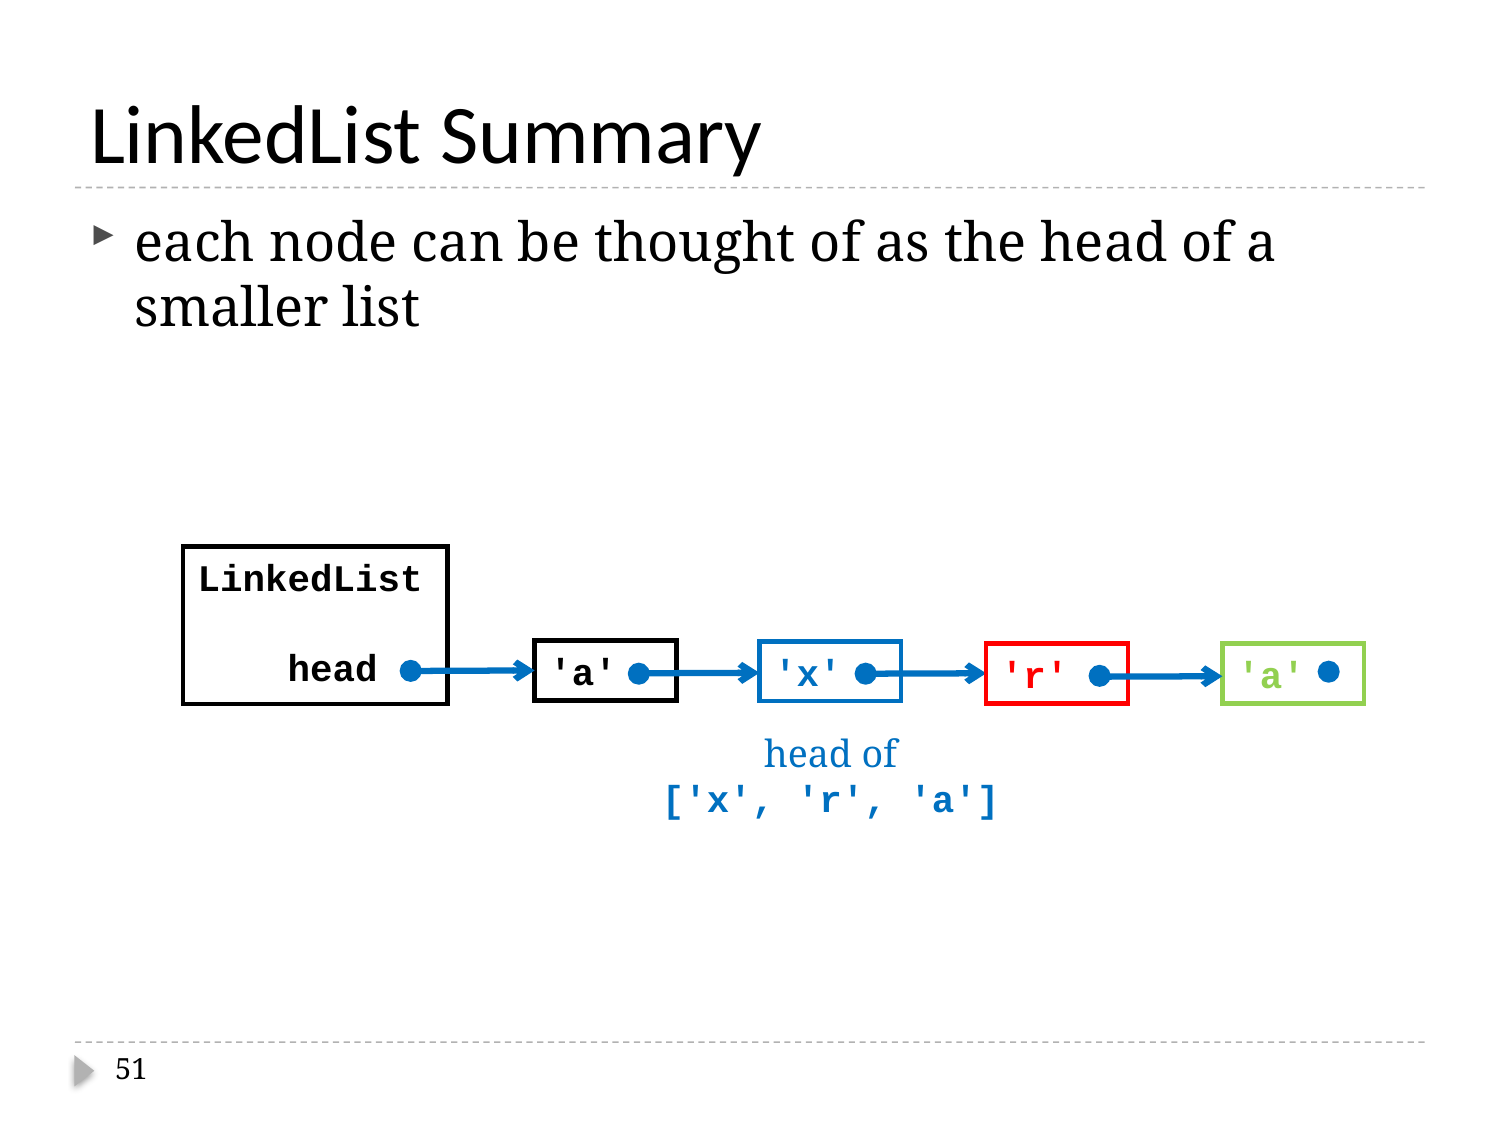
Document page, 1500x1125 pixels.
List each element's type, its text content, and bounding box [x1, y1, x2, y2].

list each node can be thought of as the head of a smaller list [75, 200, 1425, 1010]
text_box 'x' [759, 641, 902, 701]
text_box [399, 659, 421, 682]
text_box [1317, 660, 1340, 683]
slide_number 51 [100, 1042, 426, 1103]
text_box LinkedList head [183, 546, 448, 705]
text_box 'a' [534, 640, 677, 701]
text_box [1088, 664, 1111, 687]
text_box [627, 662, 650, 685]
title LinkedList Summary [75, 24, 1425, 188]
text_box head of ['x', 'r', 'a'] [646, 723, 1024, 828]
text_box 'r' [986, 643, 1128, 704]
text_box [854, 662, 877, 685]
text_box 'a' [1222, 643, 1365, 704]
